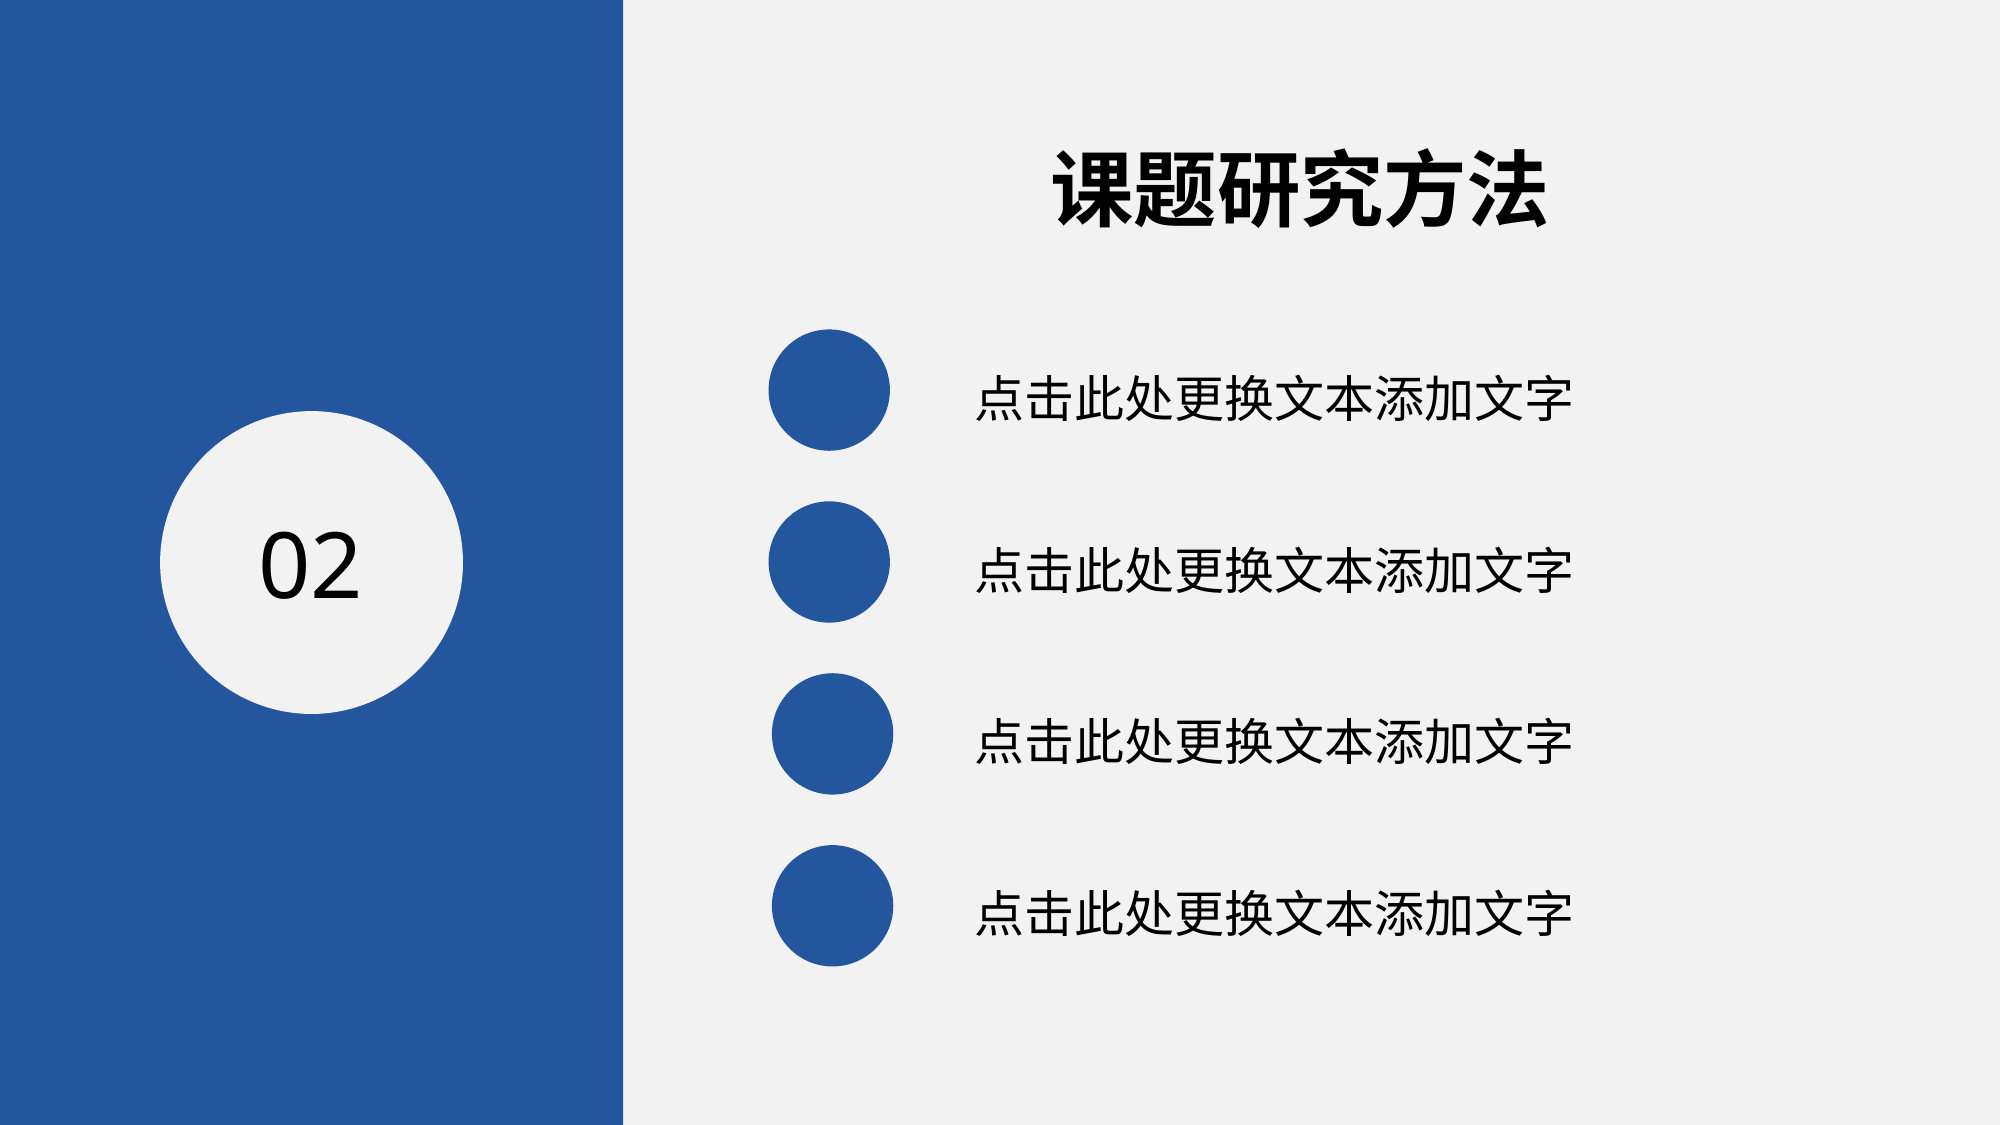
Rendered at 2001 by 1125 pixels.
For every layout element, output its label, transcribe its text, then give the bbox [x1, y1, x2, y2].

text_box 点击此处更换文本添加文字 [959, 688, 1934, 779]
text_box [160, 411, 463, 714]
text_box [767, 328, 891, 452]
text_box [770, 844, 895, 968]
text_box 点击此处更换文本添加文字 [959, 516, 1934, 607]
text_box [0, 0, 624, 1125]
text_box [767, 500, 891, 624]
text_box 点击此处更换文本添加文字 [959, 345, 1934, 435]
text_box [770, 672, 895, 796]
text_box 课题研究方法 [1036, 130, 1566, 245]
text_box 点击此处更换文本添加文字 [959, 860, 1934, 951]
